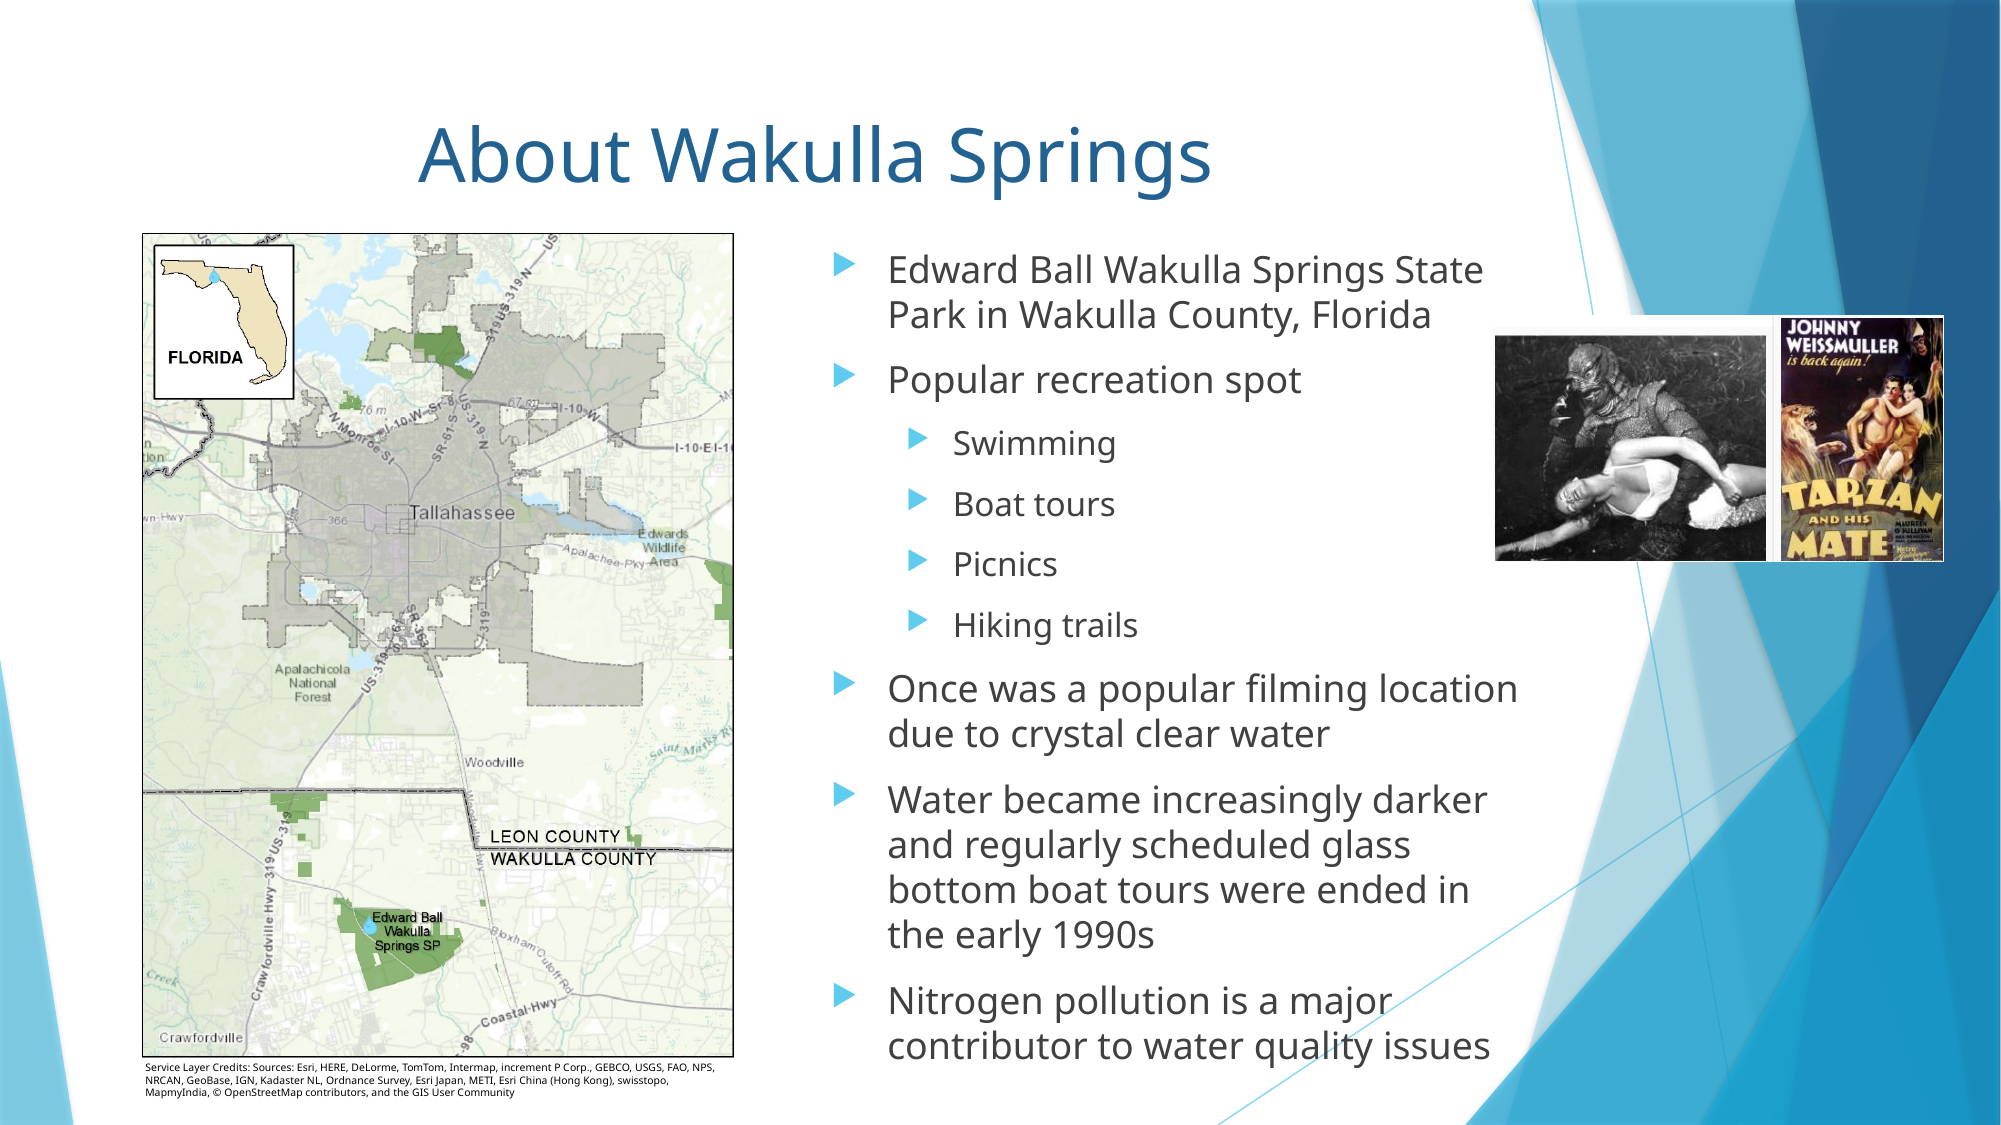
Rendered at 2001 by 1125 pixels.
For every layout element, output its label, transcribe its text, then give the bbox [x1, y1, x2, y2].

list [130, 220, 745, 1082]
picture [1492, 314, 1945, 563]
text_box Service Layer Credits: Sources: Esri, HERE, DeLorme, TomTom, Intermap, increment P Corp., GEBCO, USGS, FAO, NPS, NRCAN, GeoBase, IGN, Kadaster NL, Ordnance Survey, Esri Japan, METI, Esri China (Hong Kong), swisstopo, MapmyIndia, © OpenStreetMap contributors, and the GIS User Community [130, 1090, 745, 1107]
list Edward Ball Wakulla Springs State Park in Wakulla County, Florida Popular recreation spot Swimming Boat tours Picnics Hiking trails Once was a popular filming location due to crystal clear water Water became increasingly darker and regularly scheduled glass bottom boat tours were ended in the early 1990s Nitrogen pollution is a major contributor to water quality issues [816, 238, 1541, 1092]
title About Wakulla Springs [111, 99, 1522, 317]
